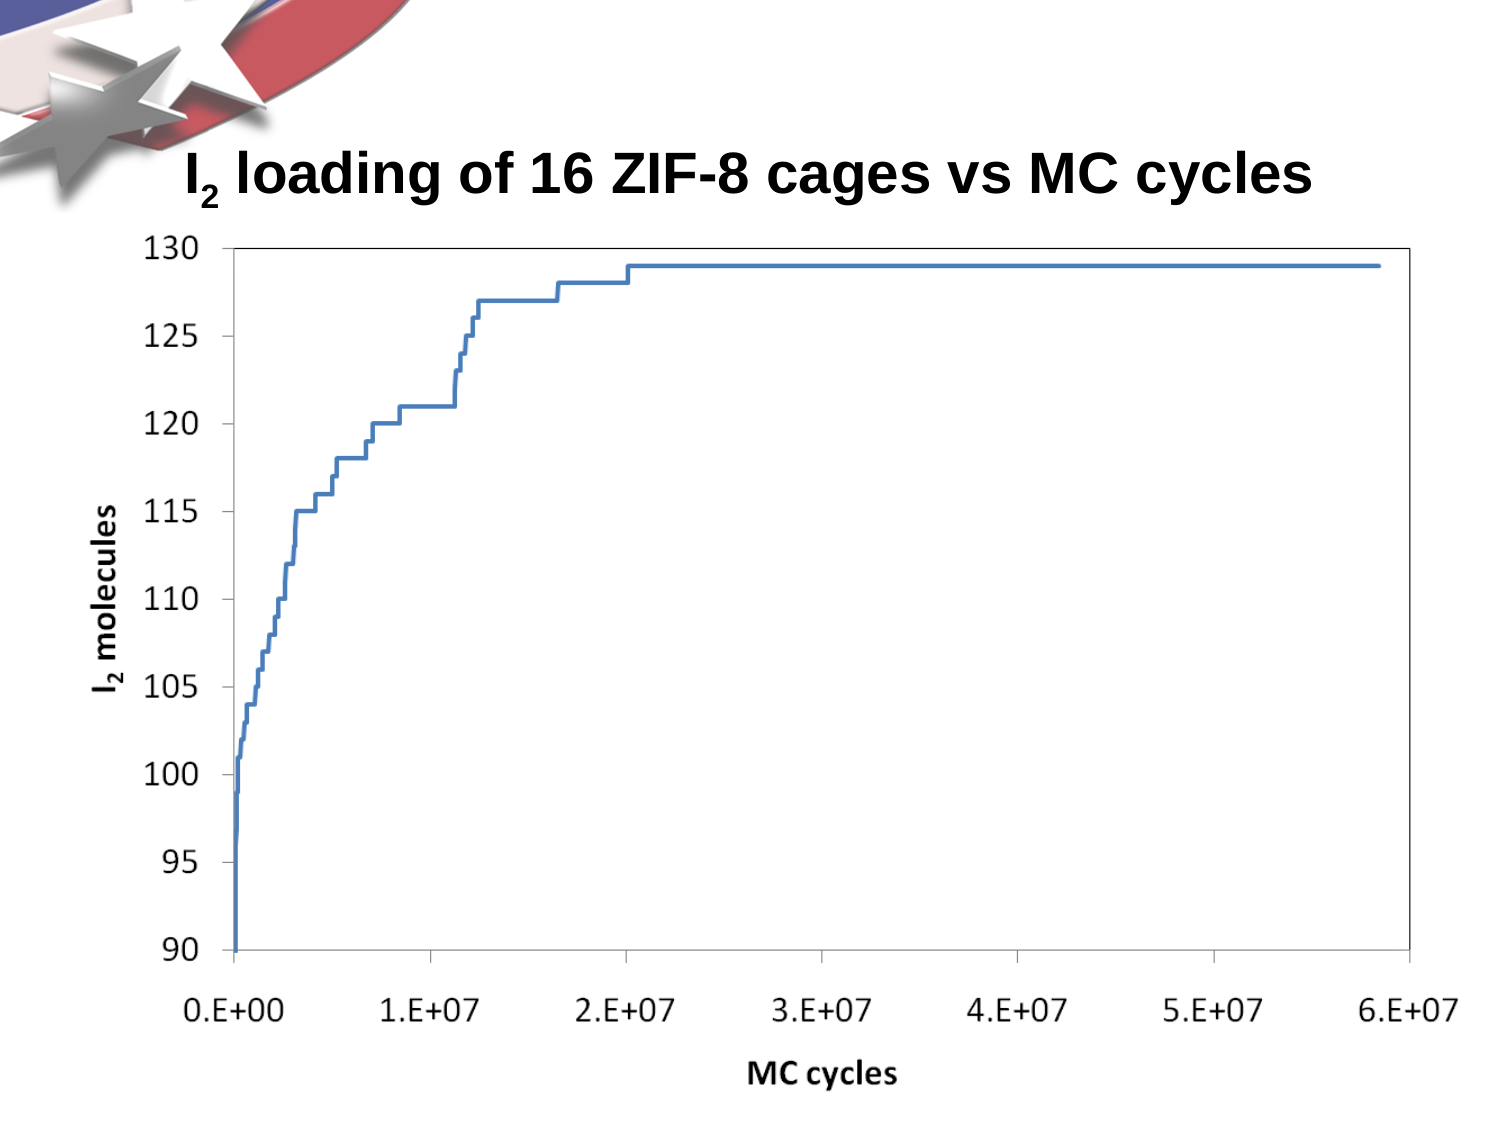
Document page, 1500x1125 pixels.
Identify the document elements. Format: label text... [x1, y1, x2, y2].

title I2 loading of 16 ZIF-8 cages vs MC cycles [111, 74, 1388, 210]
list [48, 212, 1488, 1125]
